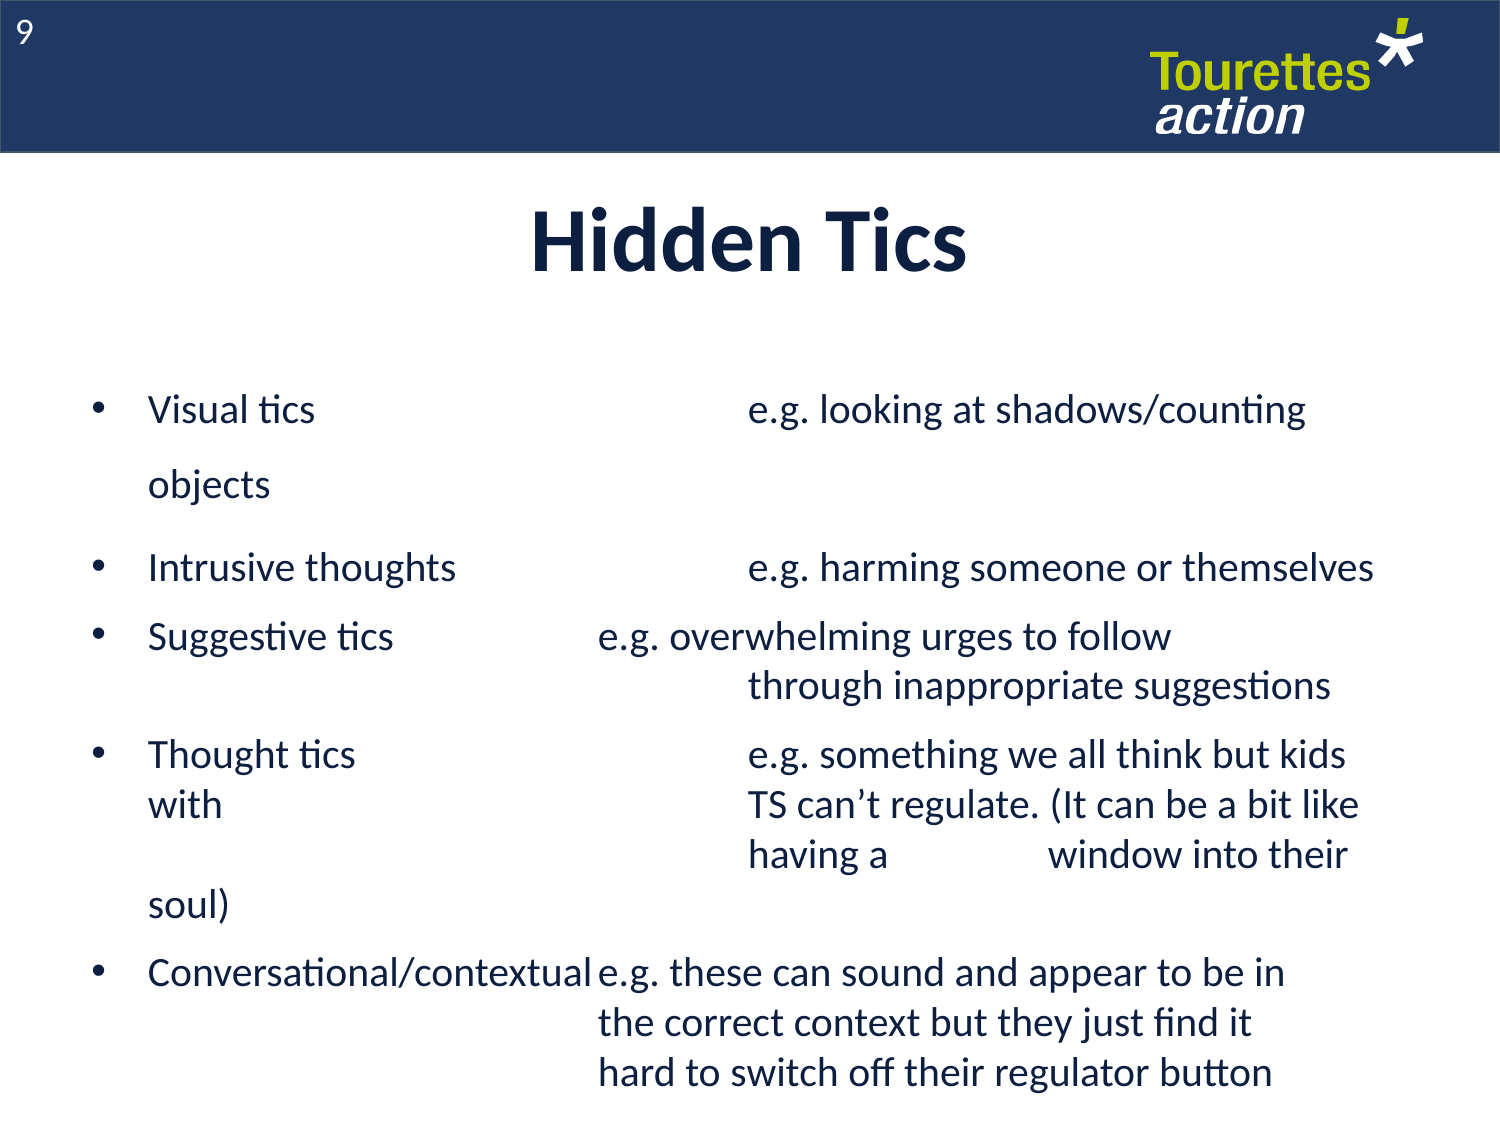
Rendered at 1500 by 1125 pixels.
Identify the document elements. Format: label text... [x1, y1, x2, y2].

list Hidden Tics Visual tics e.g. looking at shadows/counting objects Intrusive thoughts e.g. harming someone or themselves Suggestive tics e.g. overwhelming urges to follow through inappropriate suggestions Thought tics e.g. something we all think but kids with TS can’t regulate. (It can be a bit like having a window into their soul) Conversational/contextual e.g. these can sound and appear to be in the correct context but they just find it hard to switch off their regulator button [76, 172, 1424, 1041]
text_box 9 [0, 0, 44, 60]
picture [1150, 18, 1423, 134]
